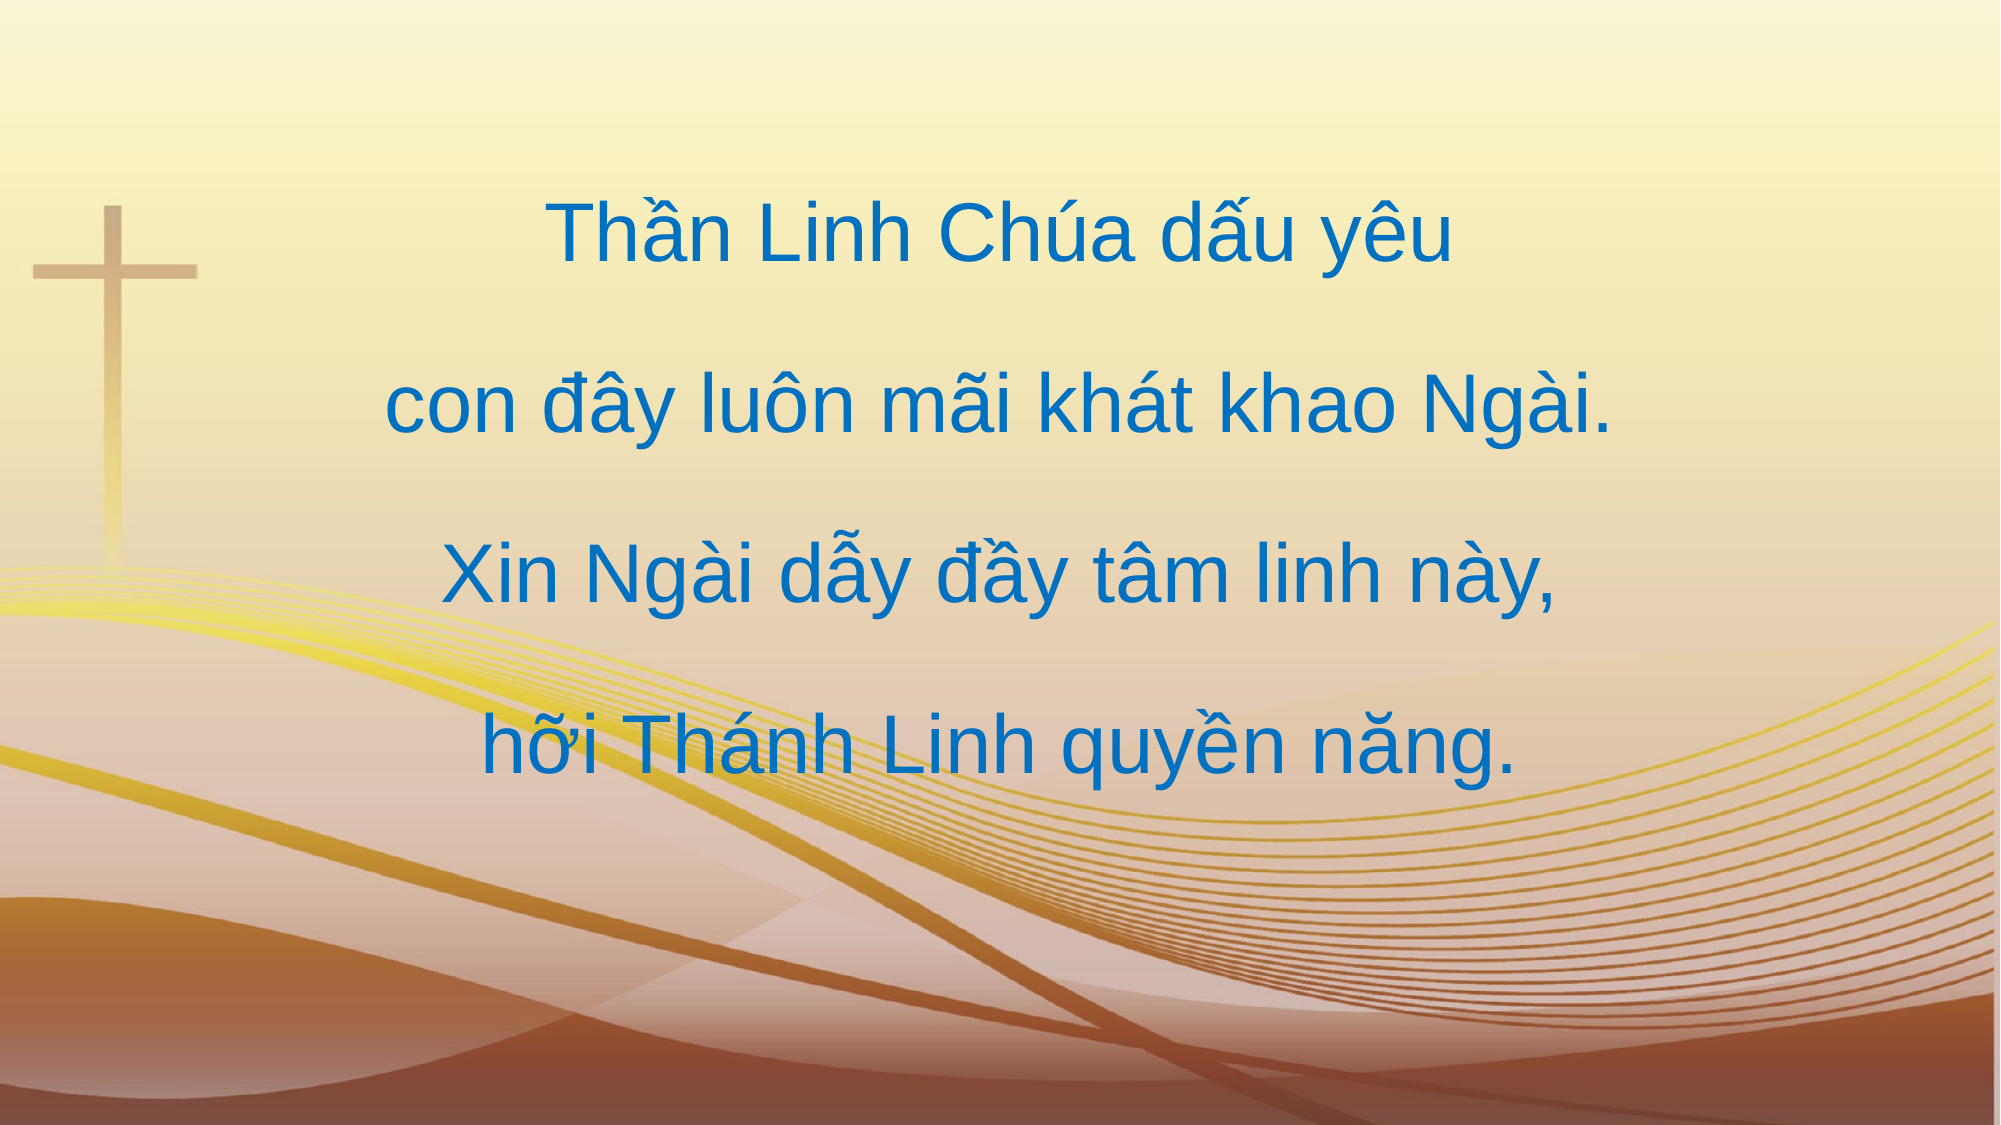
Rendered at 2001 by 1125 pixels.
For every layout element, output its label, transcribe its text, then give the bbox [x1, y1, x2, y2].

list Thần Linh Chúa dấu yêu con đây luôn mãi khát khao Ngài. Xin Ngài dẫy đầy tâm linh này, hỡi Thánh Linh quyền năng. [0, 0, 2000, 1125]
